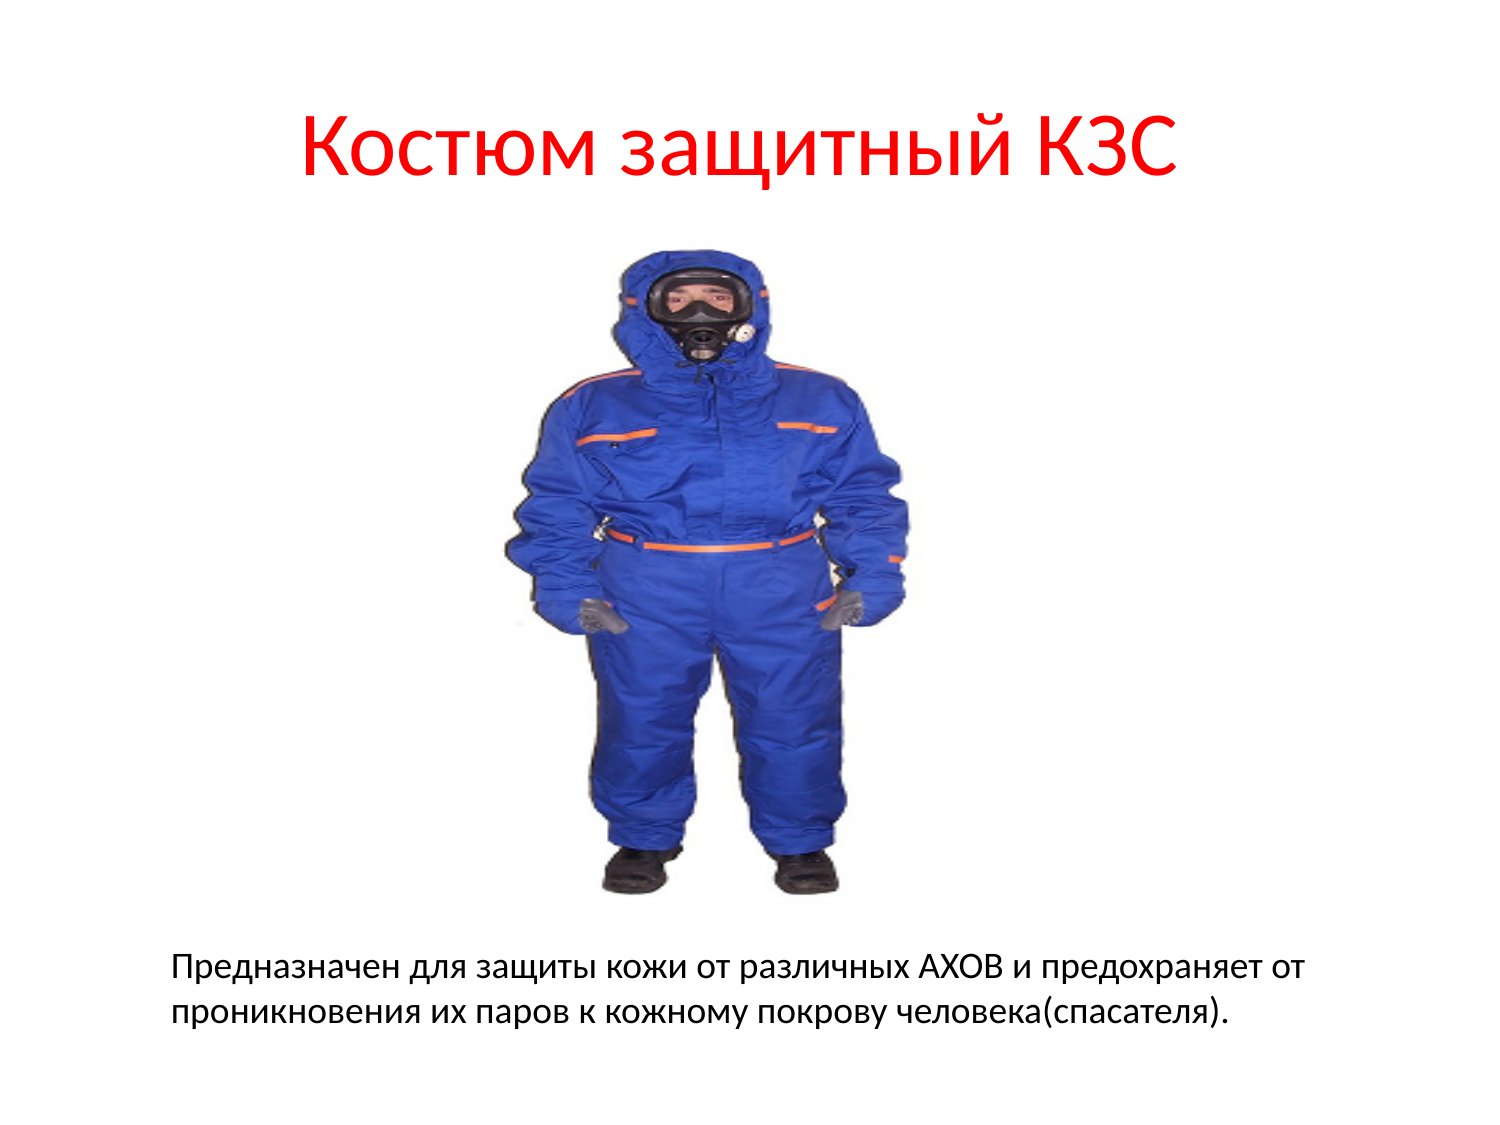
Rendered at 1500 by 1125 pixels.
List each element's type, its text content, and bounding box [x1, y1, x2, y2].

text_box Предназначен для защиты кожи от различных АХОВ и предохраняет от проникновения их паров к кожному покрову человека(спасателя). [156, 933, 1350, 1038]
title Костюм защитный КЗС [75, 45, 1425, 233]
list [478, 243, 951, 906]
